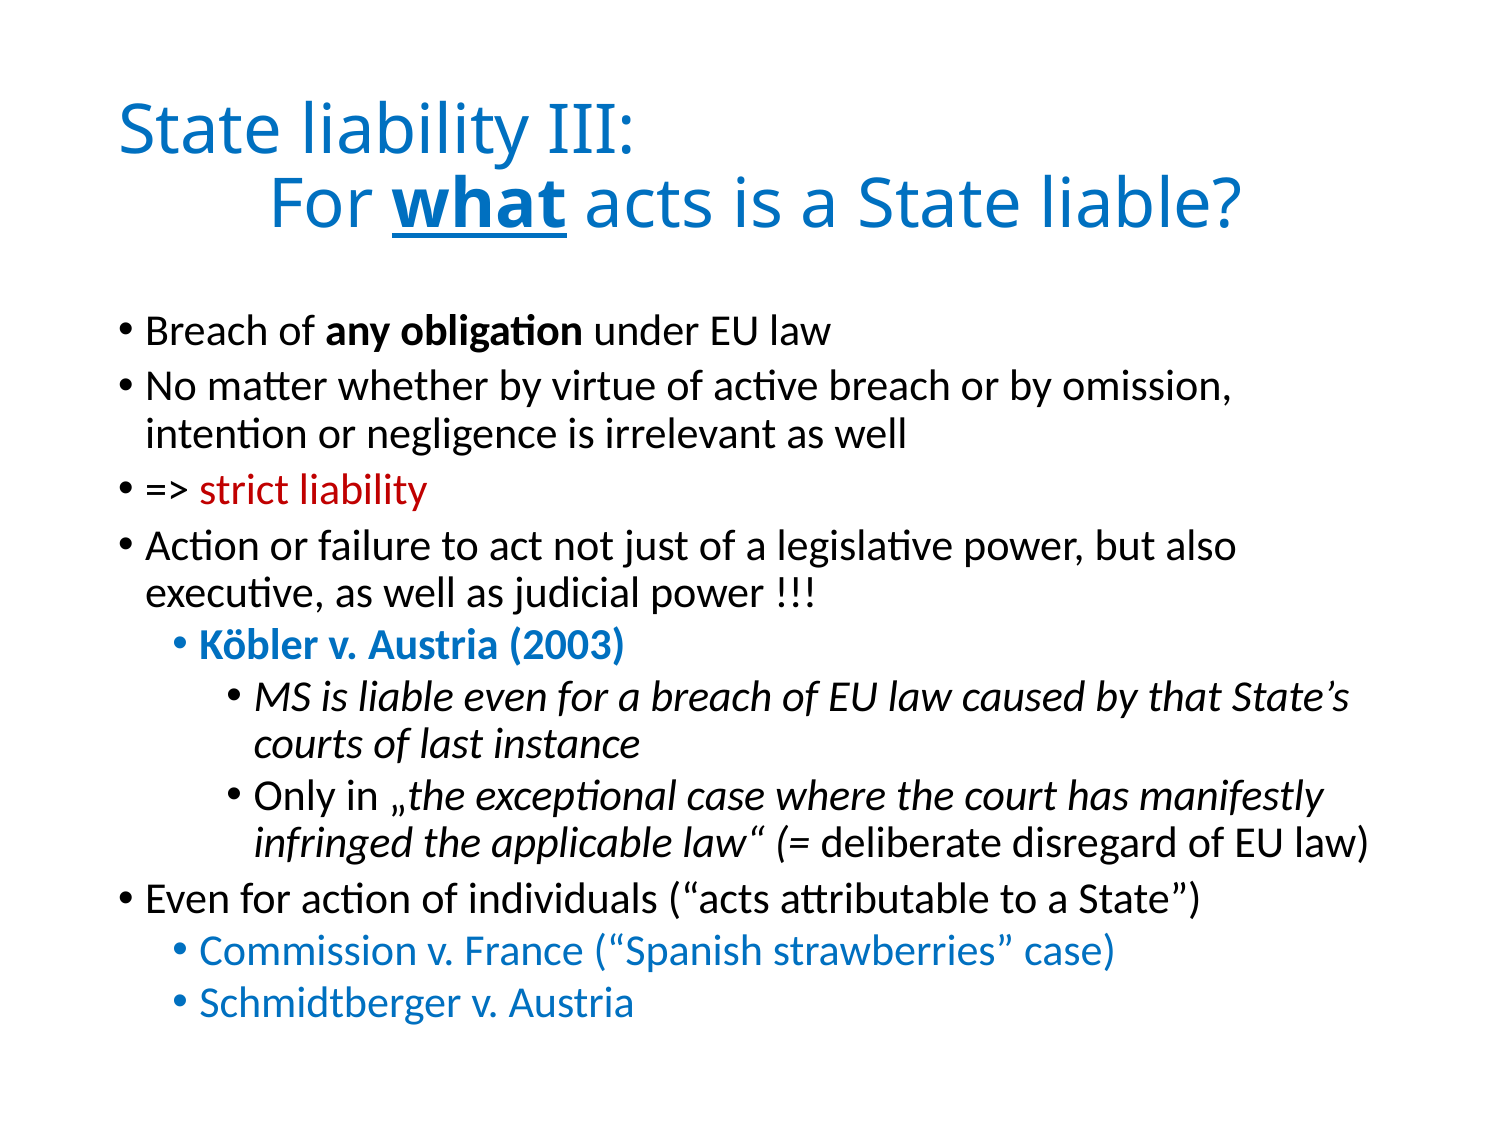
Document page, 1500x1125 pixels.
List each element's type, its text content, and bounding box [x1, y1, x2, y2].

list Breach of any obligation under EU law No matter whether by virtue of active breach or by omission, intention or negligence is irrelevant as well => strict liability Action or failure to act not just of a legislative power, but also executive, as well as judicial power !!! Köbler v. Austria (2003) MS is liable even for a breach of EU law caused by that State’s courts of last instance Only in „the exceptional case where the court has manifestly infringed the applicable law“ (= deliberate disregard of EU law) Even for action of individuals (“acts attributable to a State”) Commission v. France (“Spanish strawberries” case) Schmidtberger v. Austria [103, 299, 1397, 1066]
title State liability III: For what acts is a State liable? [103, 59, 1397, 278]
